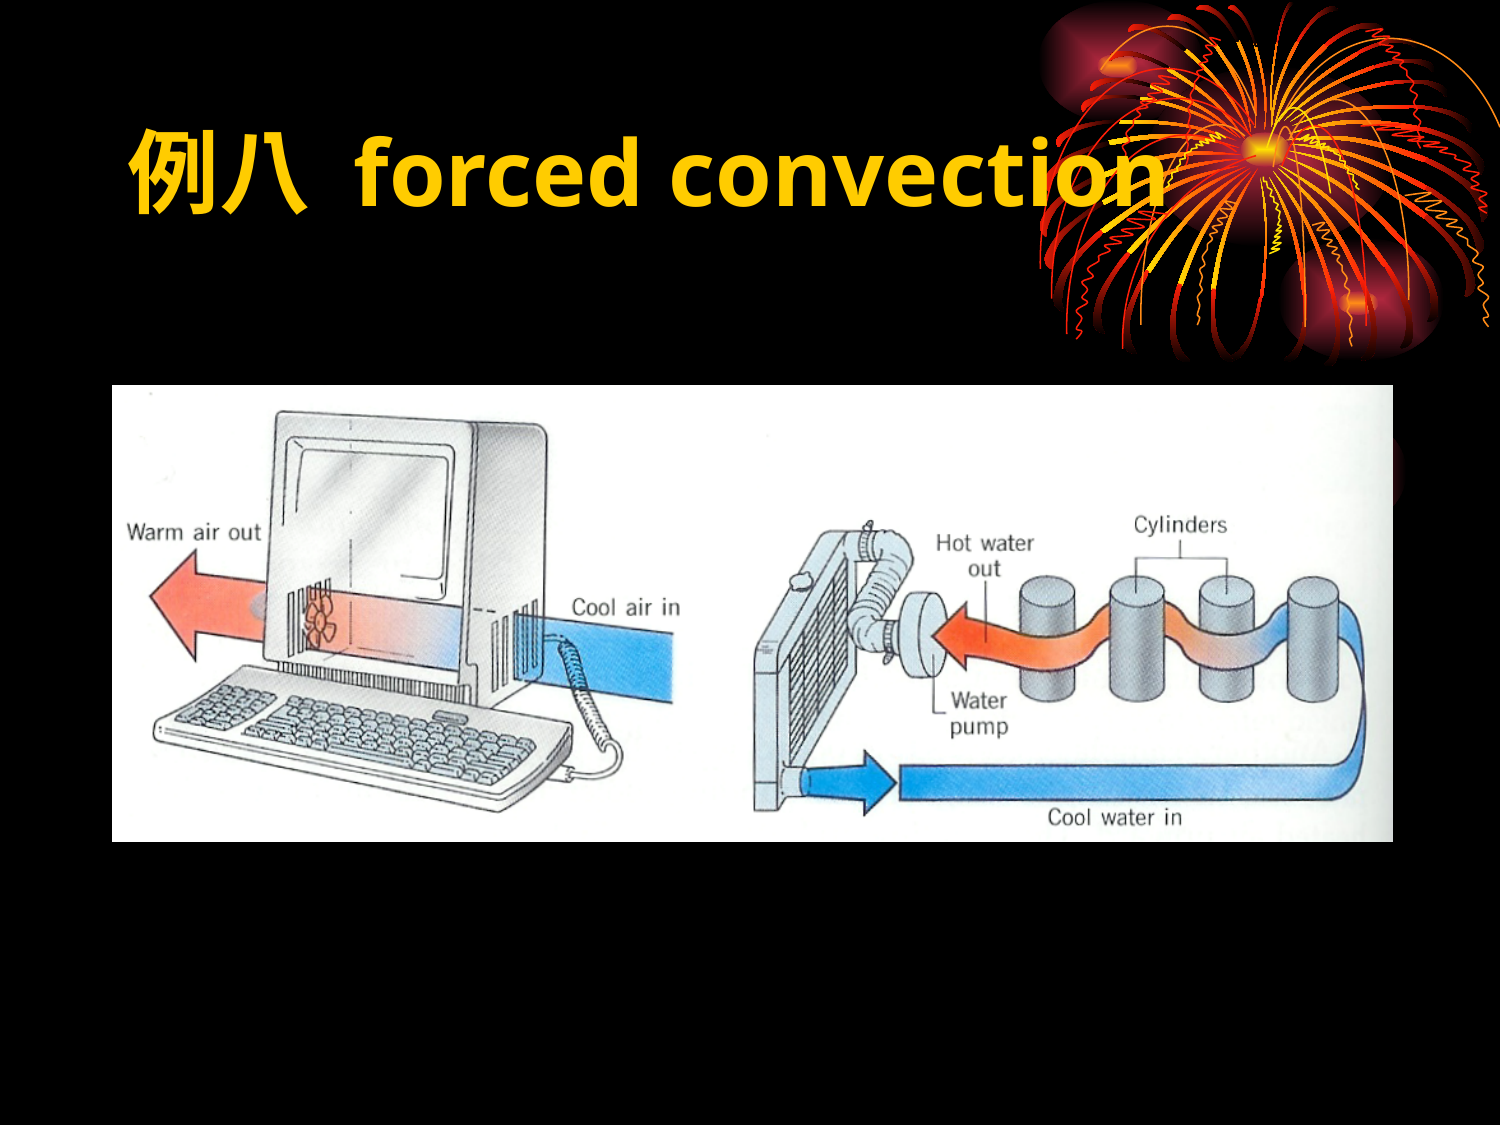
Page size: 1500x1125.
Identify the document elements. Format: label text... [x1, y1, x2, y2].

picture [111, 385, 1393, 843]
title 例八 forced convection [112, 49, 1388, 290]
